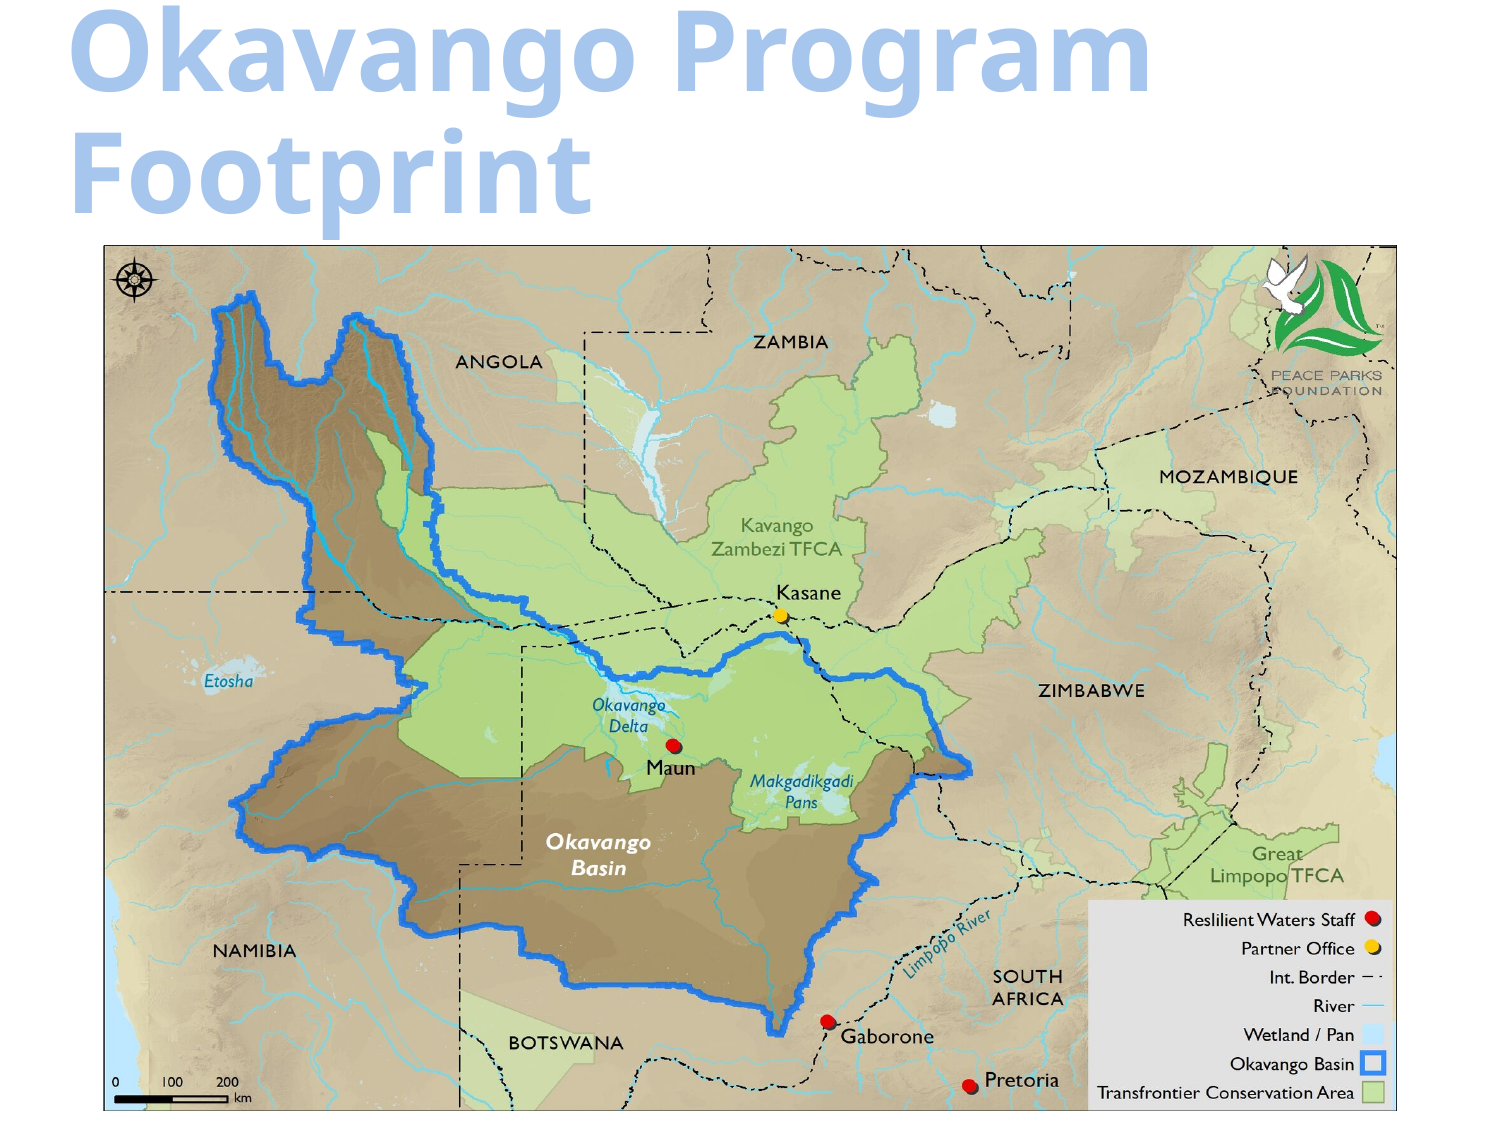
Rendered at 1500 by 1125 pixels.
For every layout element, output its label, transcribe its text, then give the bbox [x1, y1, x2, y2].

title Okavango Program Footprint [50, 112, 1450, 120]
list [103, 245, 1397, 1111]
